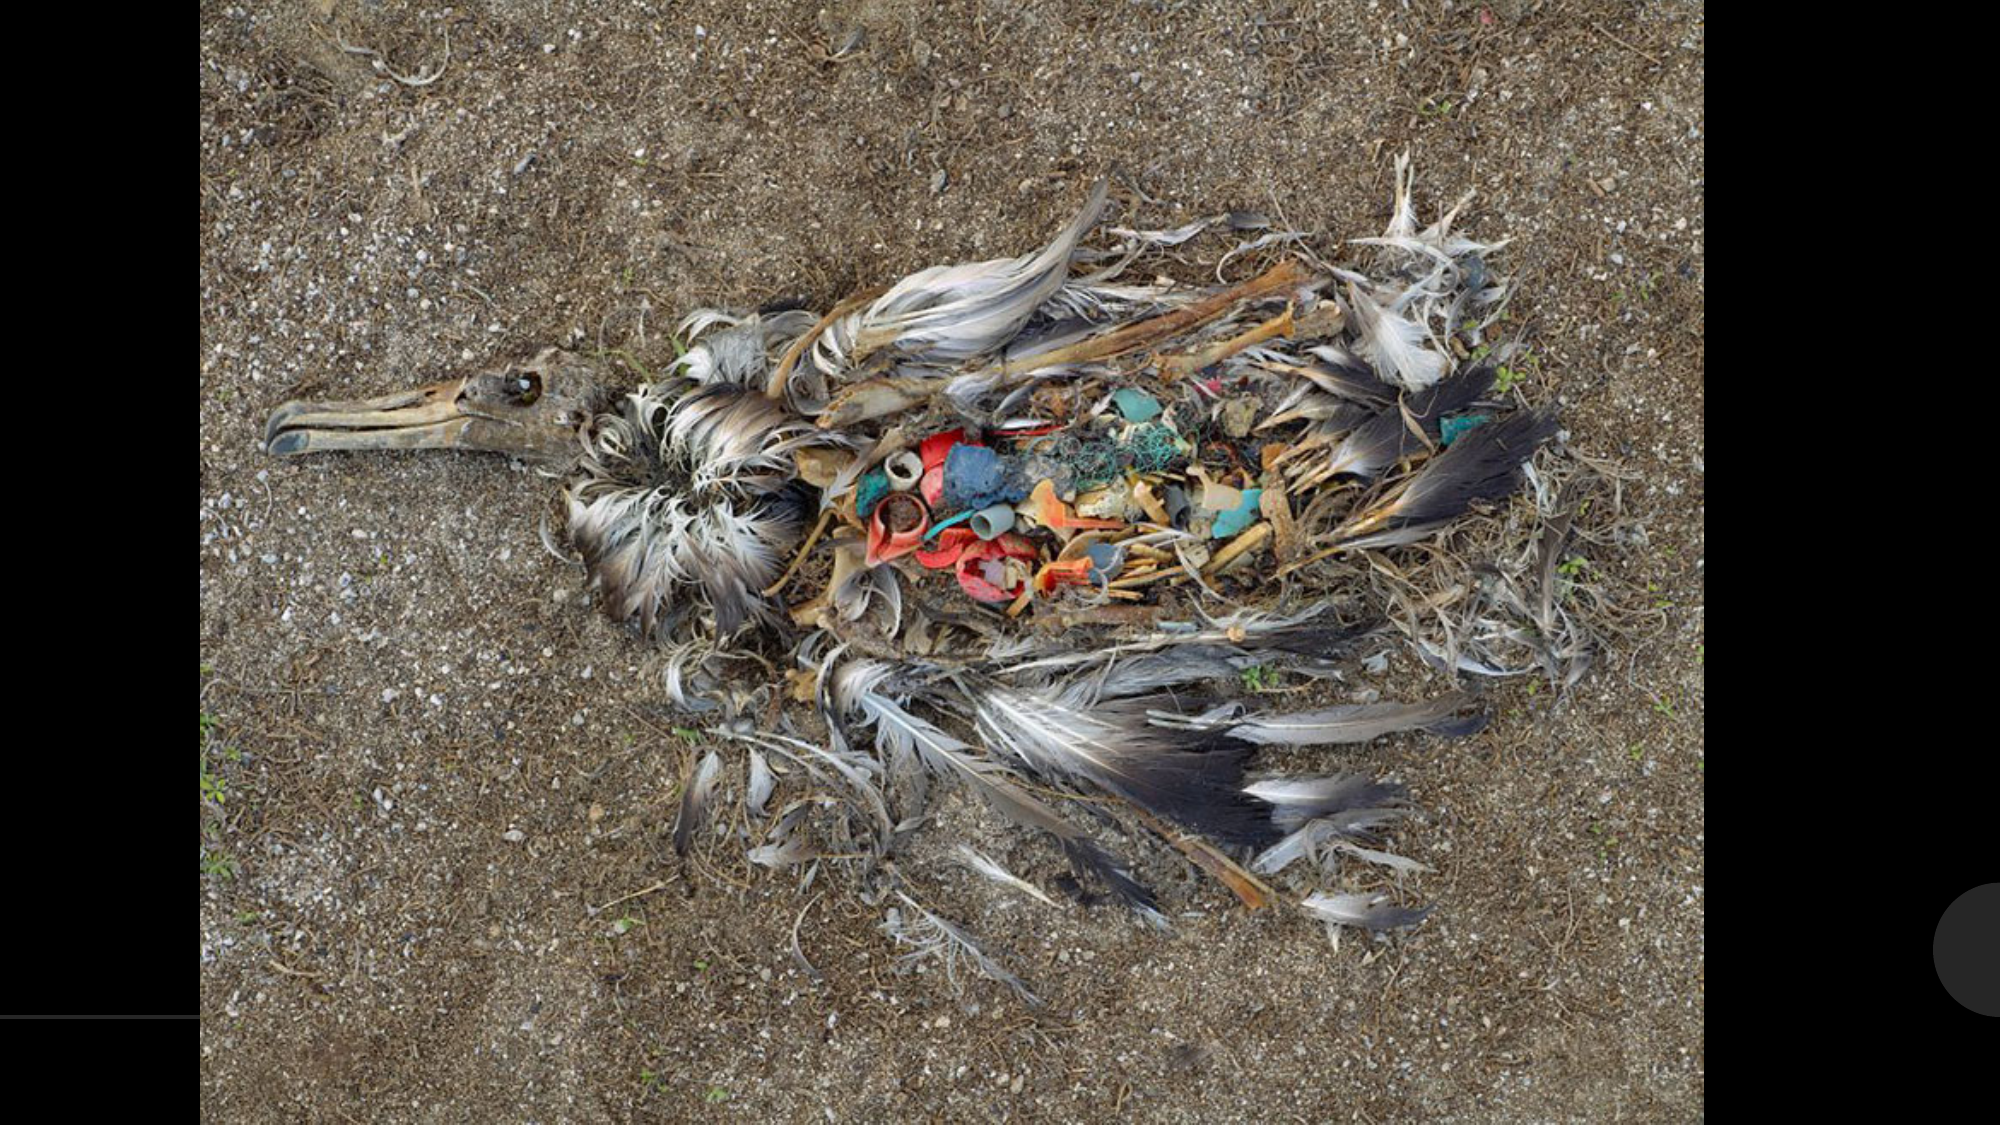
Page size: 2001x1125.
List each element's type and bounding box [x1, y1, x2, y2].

picture [200, 0, 1704, 1125]
